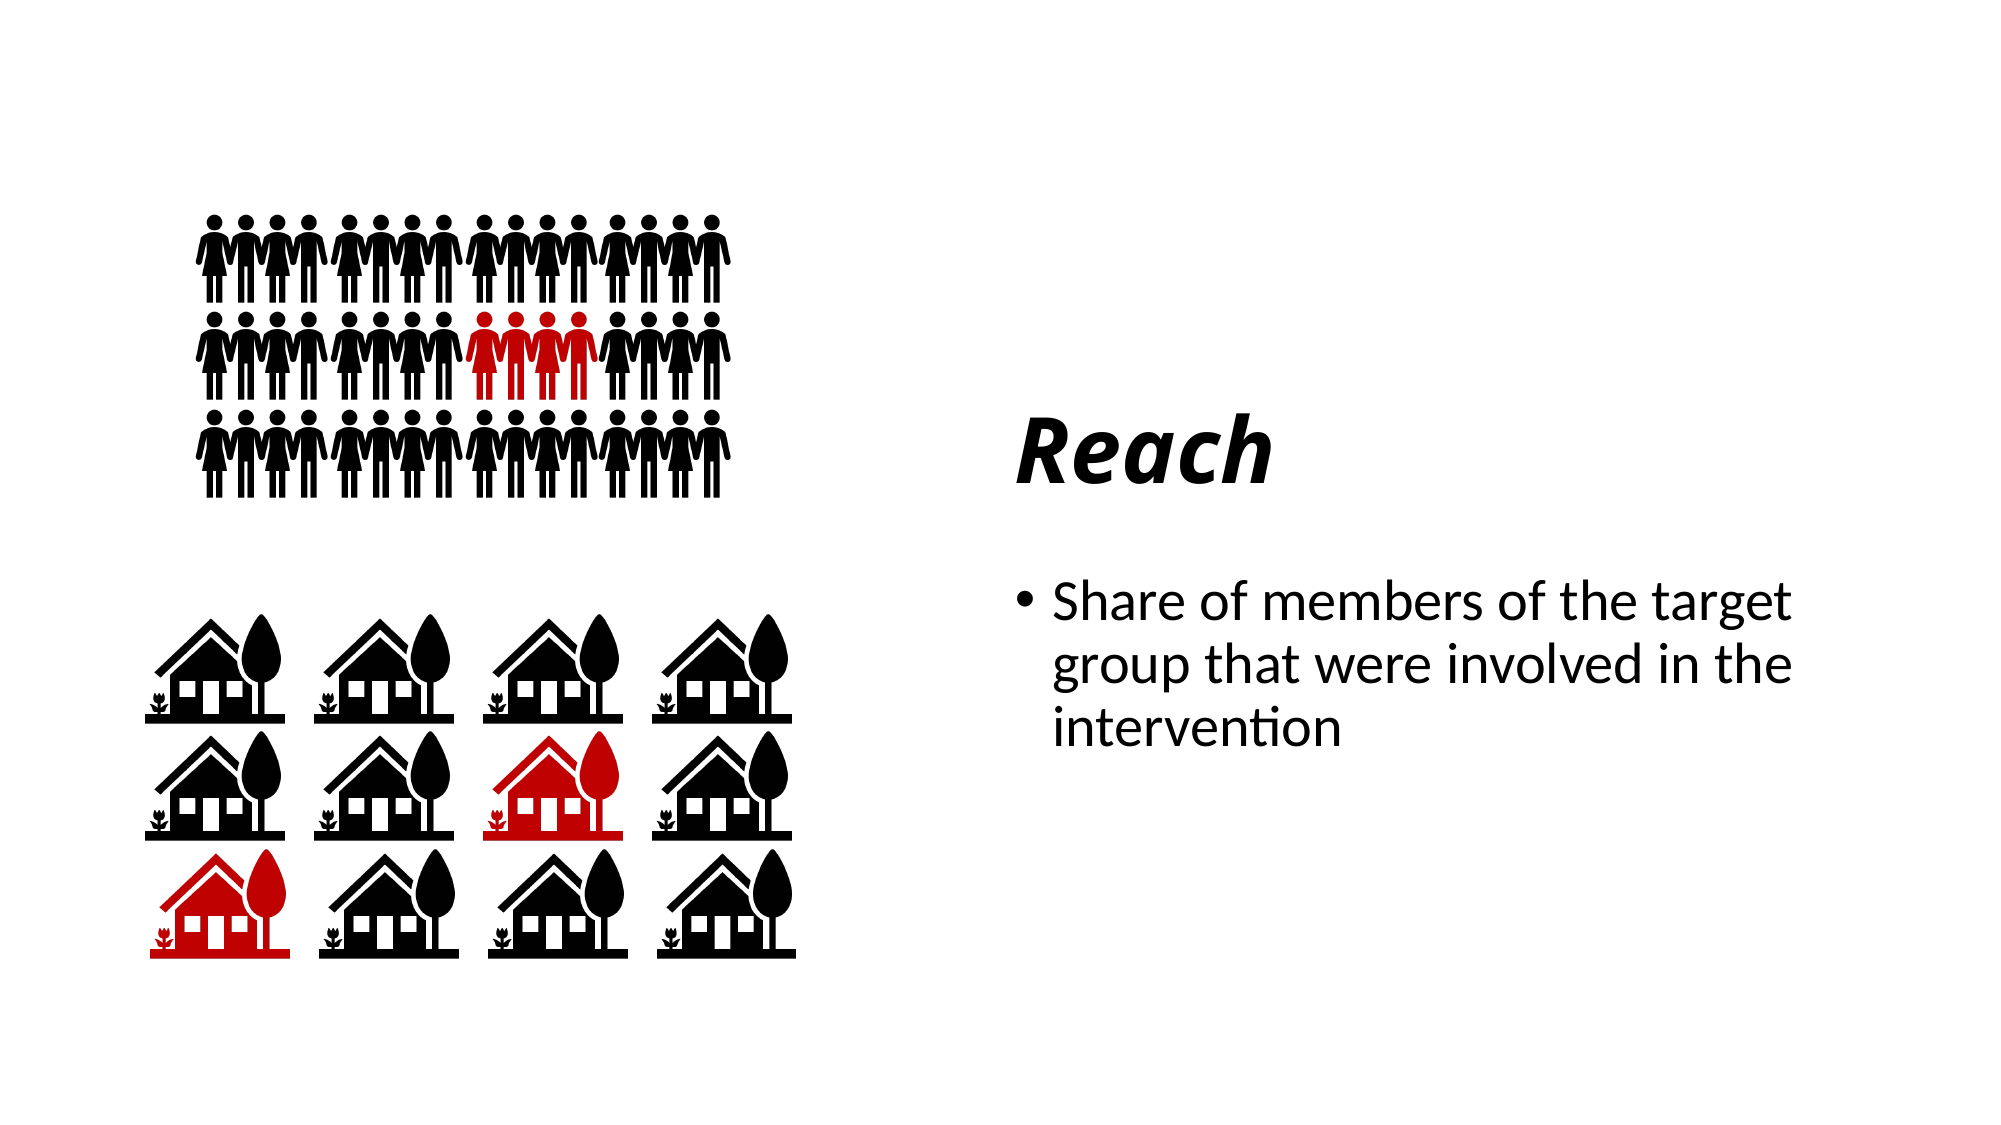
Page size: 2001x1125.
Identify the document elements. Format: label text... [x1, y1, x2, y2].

title Reach [999, 345, 1887, 562]
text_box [186, 183, 740, 529]
list Share of members of the target group that were involved in the intervention [999, 562, 1901, 808]
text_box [140, 596, 802, 982]
